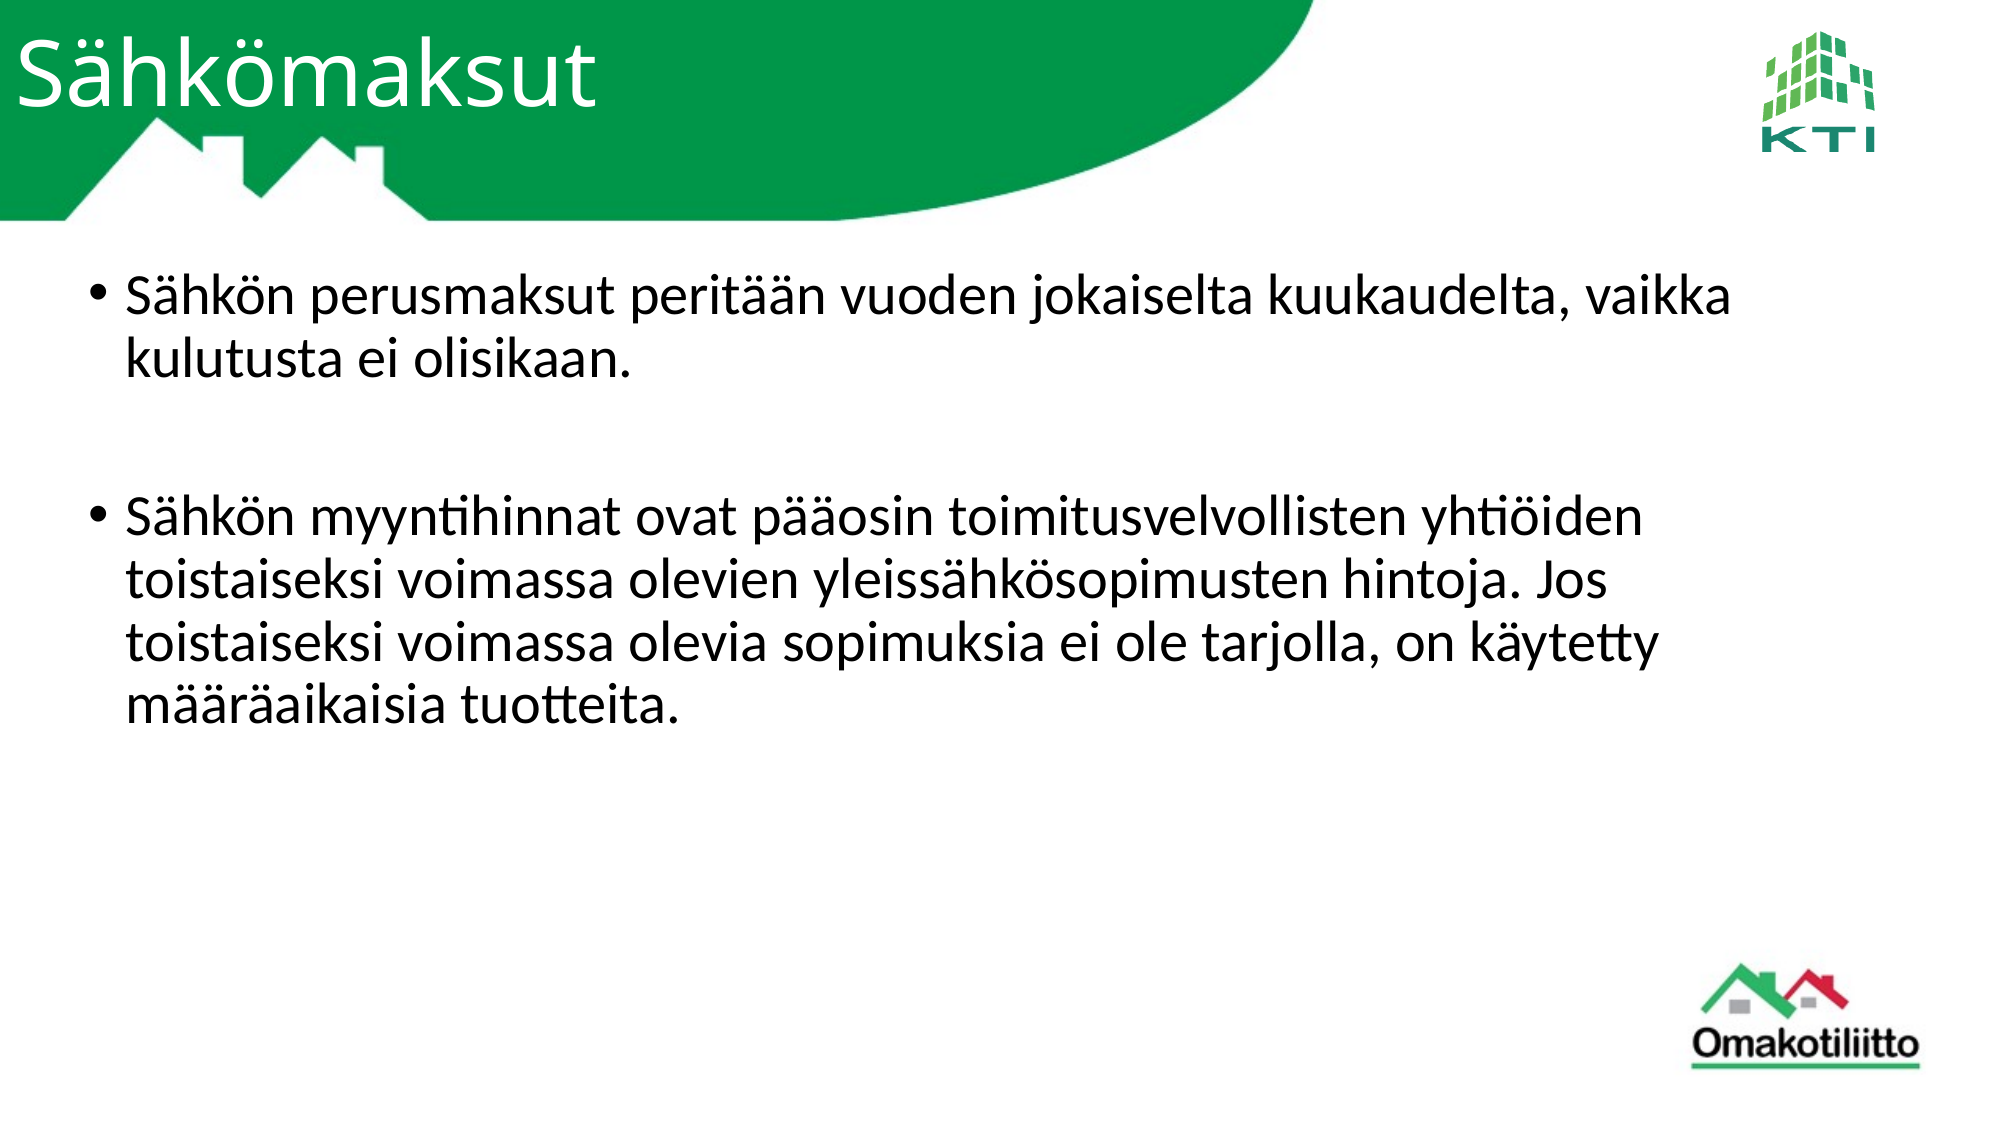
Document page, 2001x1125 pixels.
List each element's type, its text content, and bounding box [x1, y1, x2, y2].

picture [0, 0, 2001, 1125]
title Sähkömaksut [0, 0, 1725, 154]
list Sähkön perusmaksut peritään vuoden jokaiselta kuukaudelta, vaikka kulutusta ei olisikaan. Sähkön myyntihinnat ovat pääosin toimitusvelvollisten yhtiöiden toistaiseksi voimassa olevien yleissähkösopimusten hintoja. Jos toistaiseksi voimassa olevia sopimuksia ei ole tarjolla, on käytetty määräaikaisia tuotteita. [73, 256, 1761, 1037]
